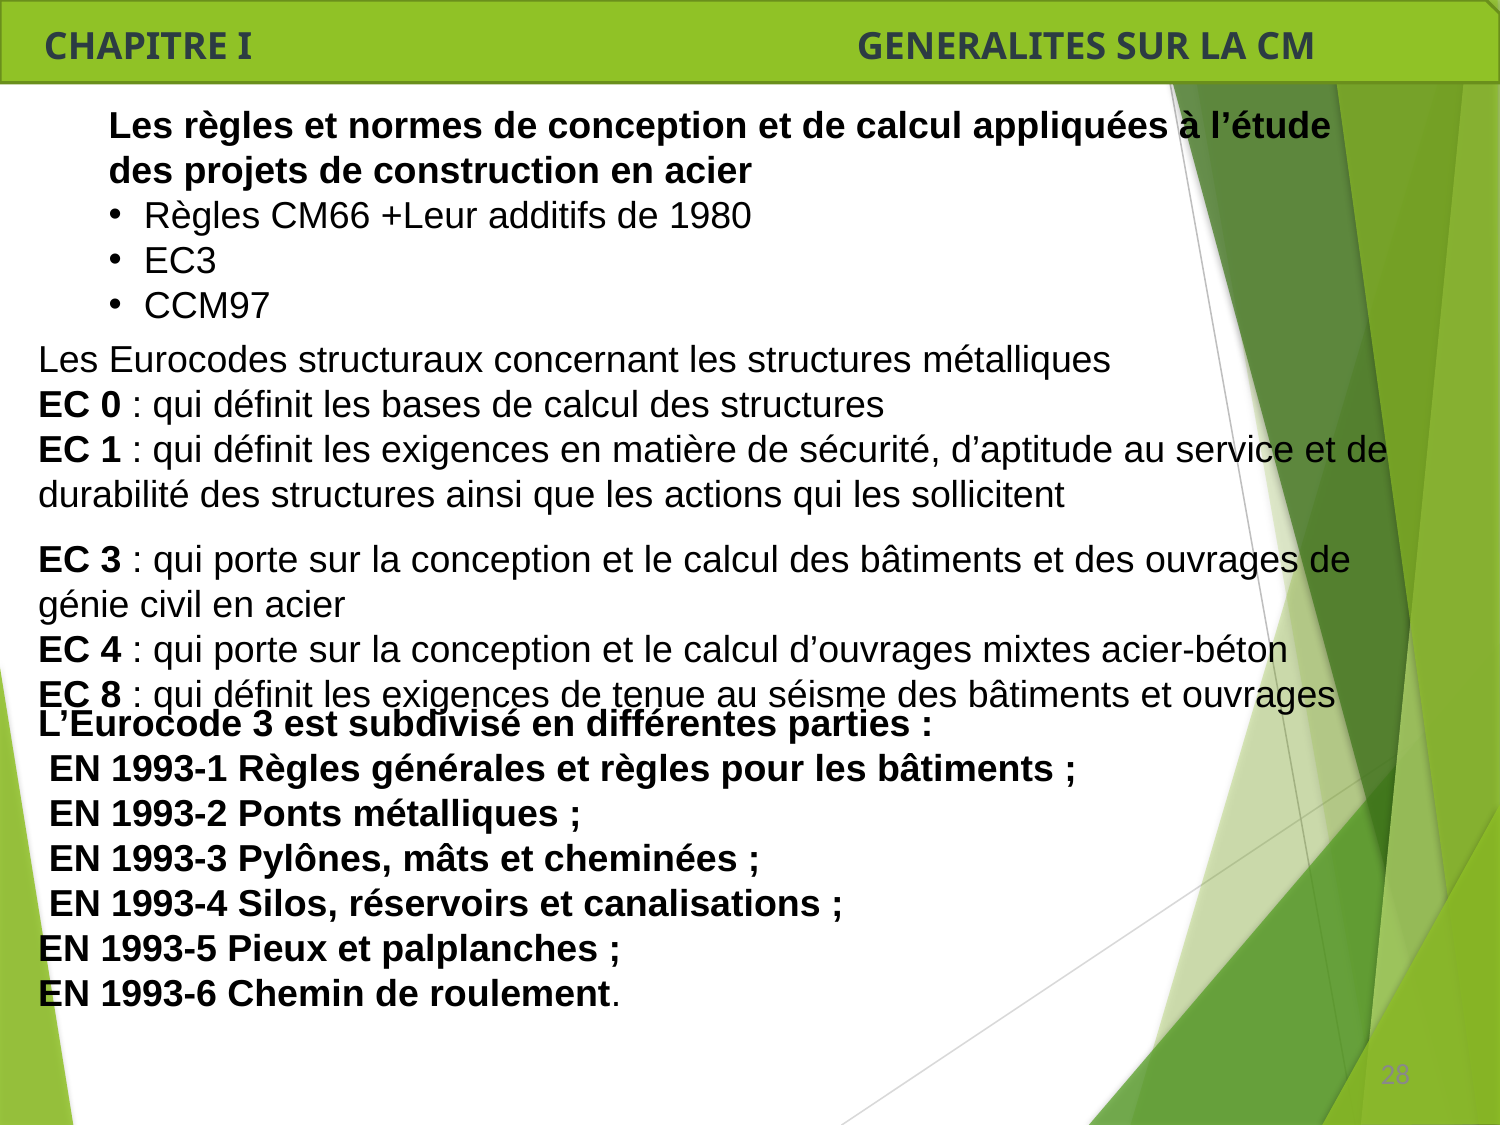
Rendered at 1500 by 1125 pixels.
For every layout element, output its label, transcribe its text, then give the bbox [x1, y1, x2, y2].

text_box Les règles et normes de conception et de calcul appliquées à l’étude des projets de construction en acier Règles CM66 +Leur additifs de 1980 EC3 CCM97 [93, 93, 1360, 328]
text_box 28 [1418, 1042, 1425, 1103]
text_box [17, 85, 1483, 238]
text_box L’Eurocode 3 est subdivisé en différentes parties : EN 1993-1 Règles générales et règles pour les bâtiments ; EN 1993-2 Ponts métalliques ; EN 1993-3 Pylônes, mâts et cheminées ; EN 1993-4 Silos, réservoirs et canalisations ; EN 1993-5 Pieux et palplanches ; EN 1993-6 Chemin de roulement. [23, 691, 1418, 1106]
text_box EC 3 : qui porte sur la conception et le calcul des bâtiments et des ouvrages de génie civil en acier EC 4 : qui porte sur la conception et le calcul d’ouvrages mixtes acier-béton EC 8 : qui définit les exigences de tenue au séisme des bâtiments et ouvrages [23, 527, 1430, 723]
text_box CHAPITRE I GENERALITES SUR LA CM [0, 0, 1500, 85]
text_box Les Eurocodes structuraux concernant les structures métalliques EC 0 : qui définit les bases de calcul des structures EC 1 : qui définit les exigences en matière de sécurité, d’aptitude au service et de durabilité des structures ainsi que les actions qui les sollicitent [23, 328, 1465, 523]
